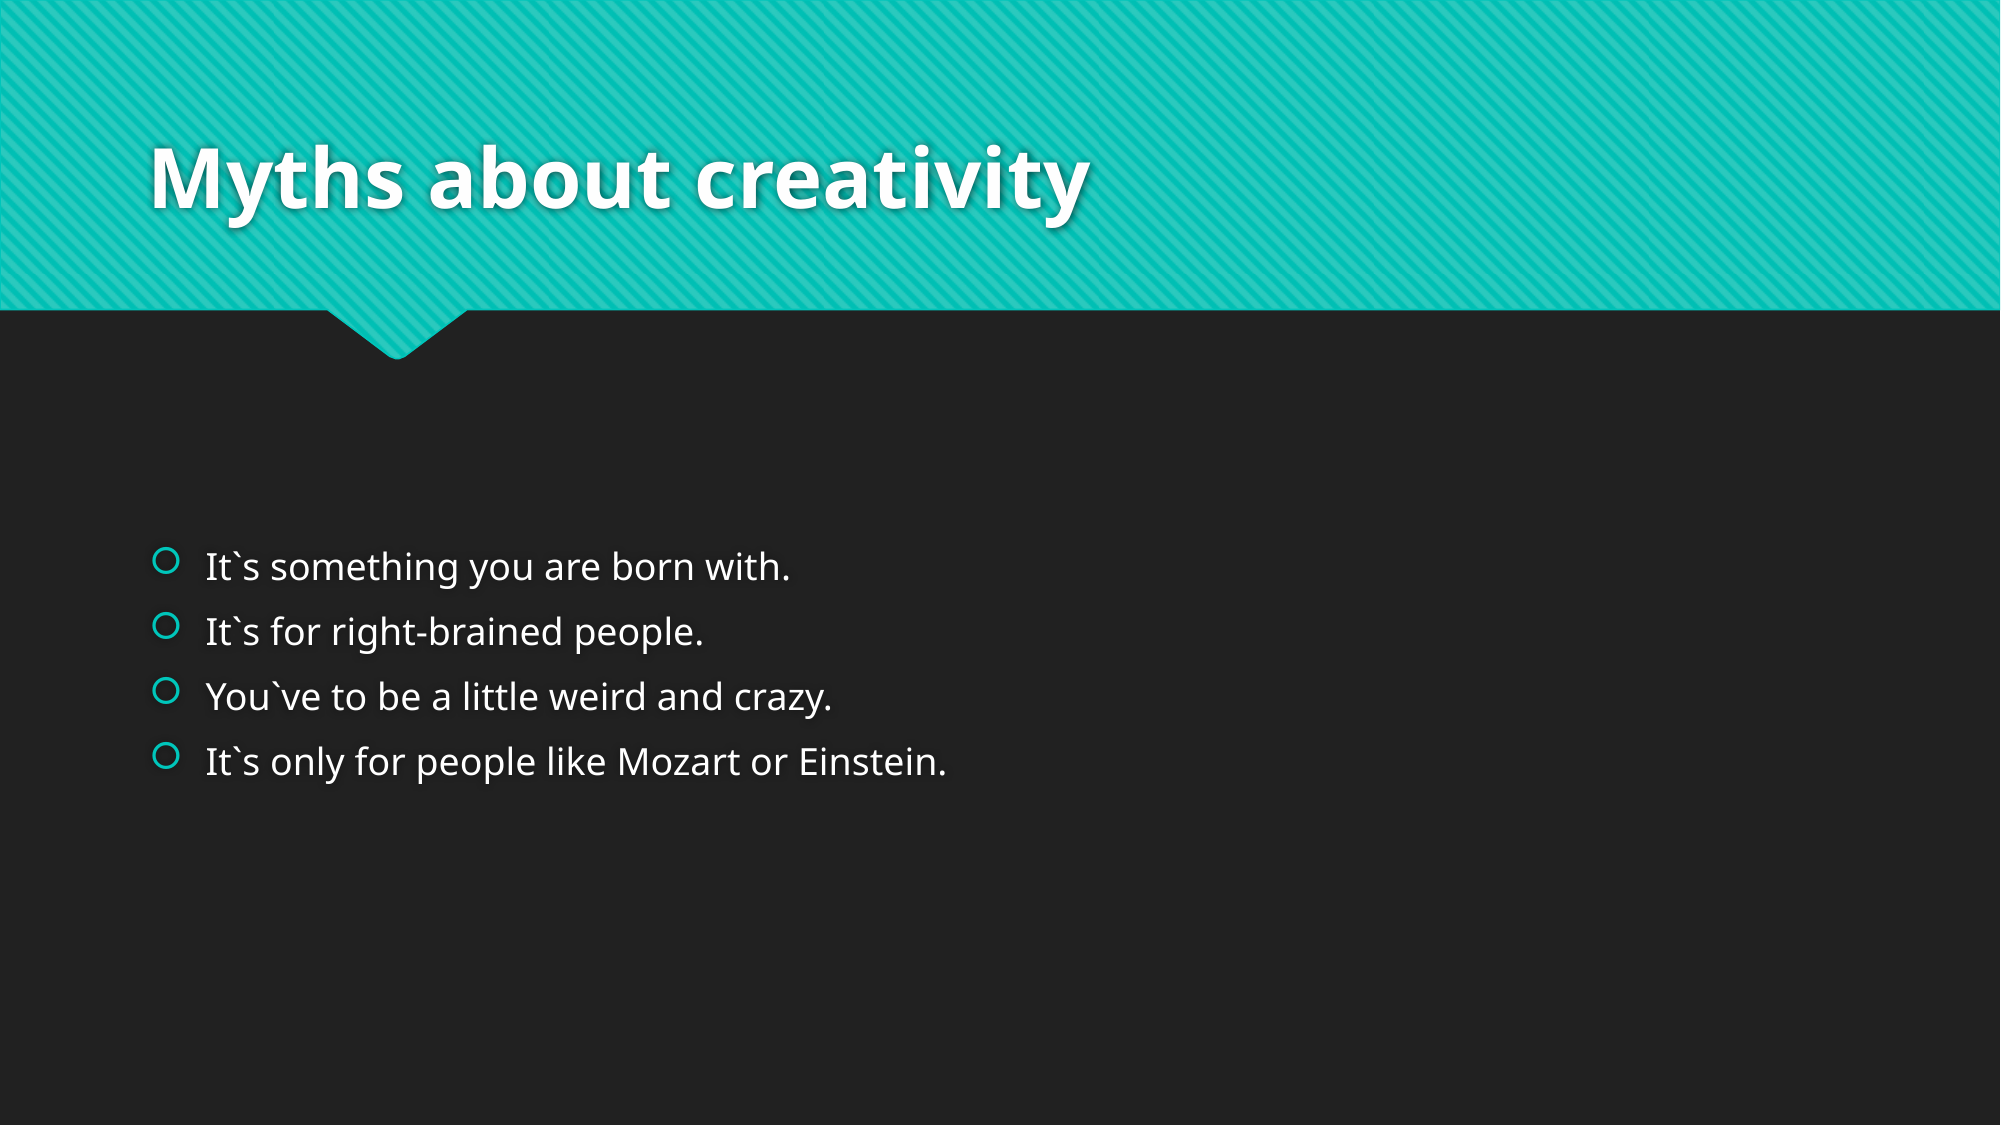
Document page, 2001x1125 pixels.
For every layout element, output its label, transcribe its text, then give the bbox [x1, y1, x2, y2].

list It`s something you are born with. It`s for right-brained people. You`ve to be a little weird and crazy. It`s only for people like Mozart or Einstein. [134, 364, 1866, 962]
title Myths about creativity [132, 73, 1868, 233]
